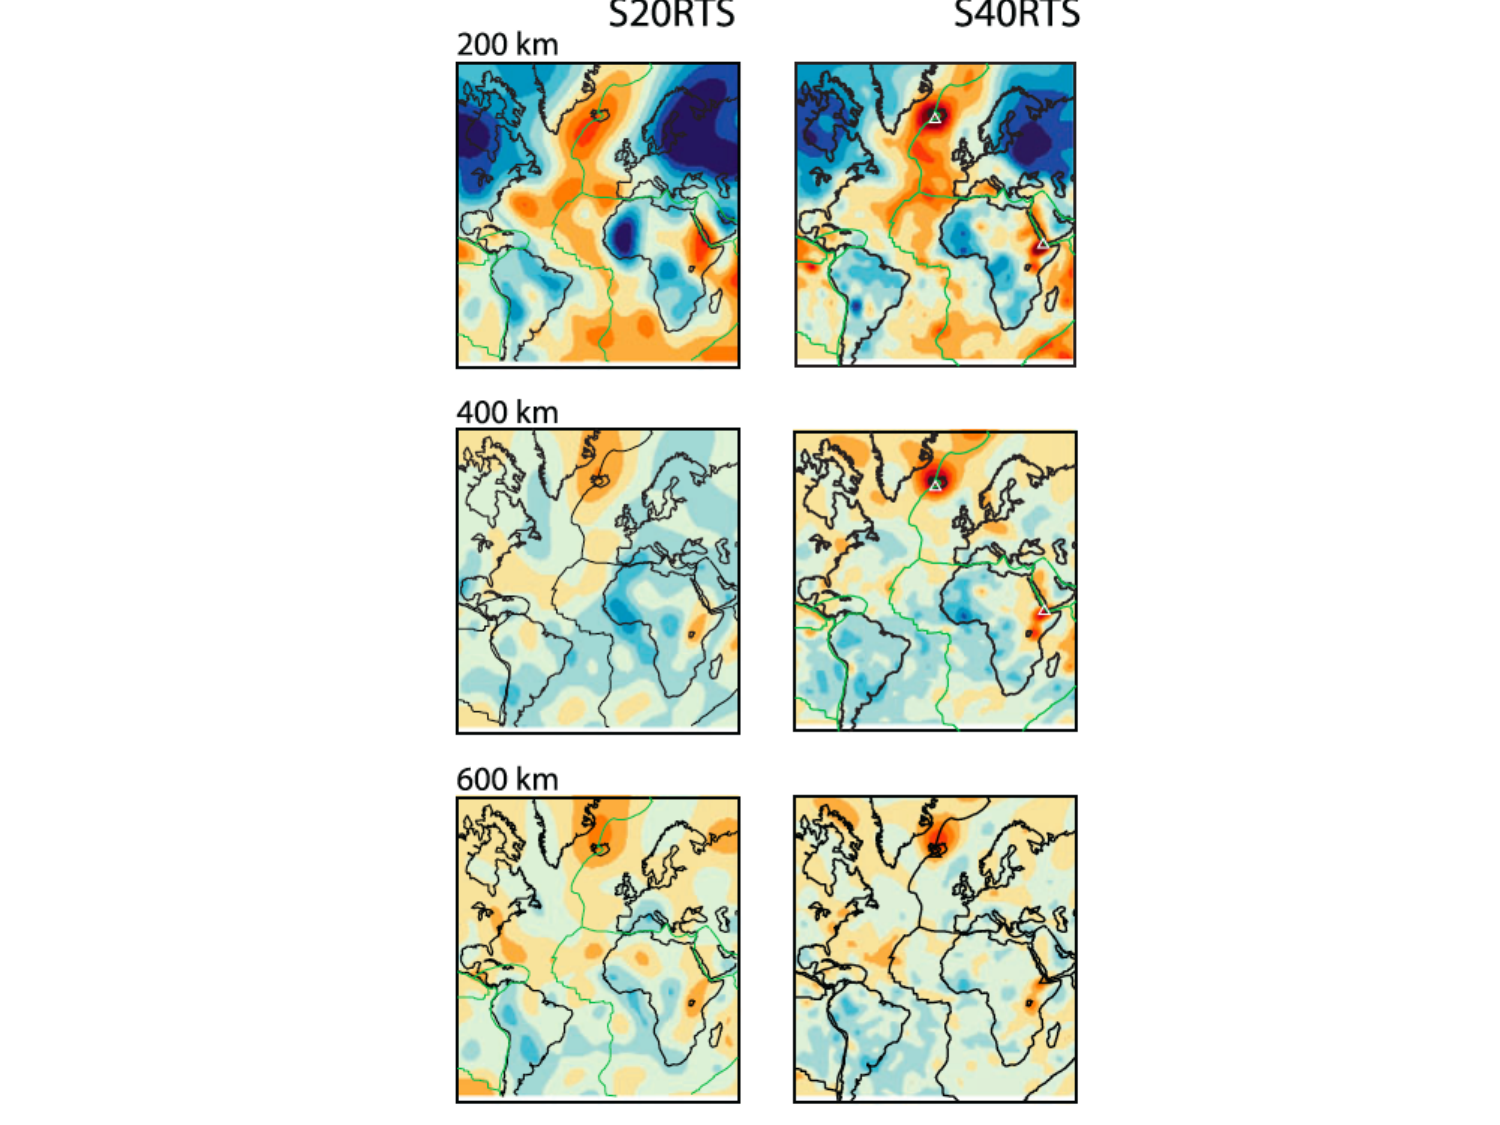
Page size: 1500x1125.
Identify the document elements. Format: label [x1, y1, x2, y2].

picture [380, 0, 1117, 1125]
